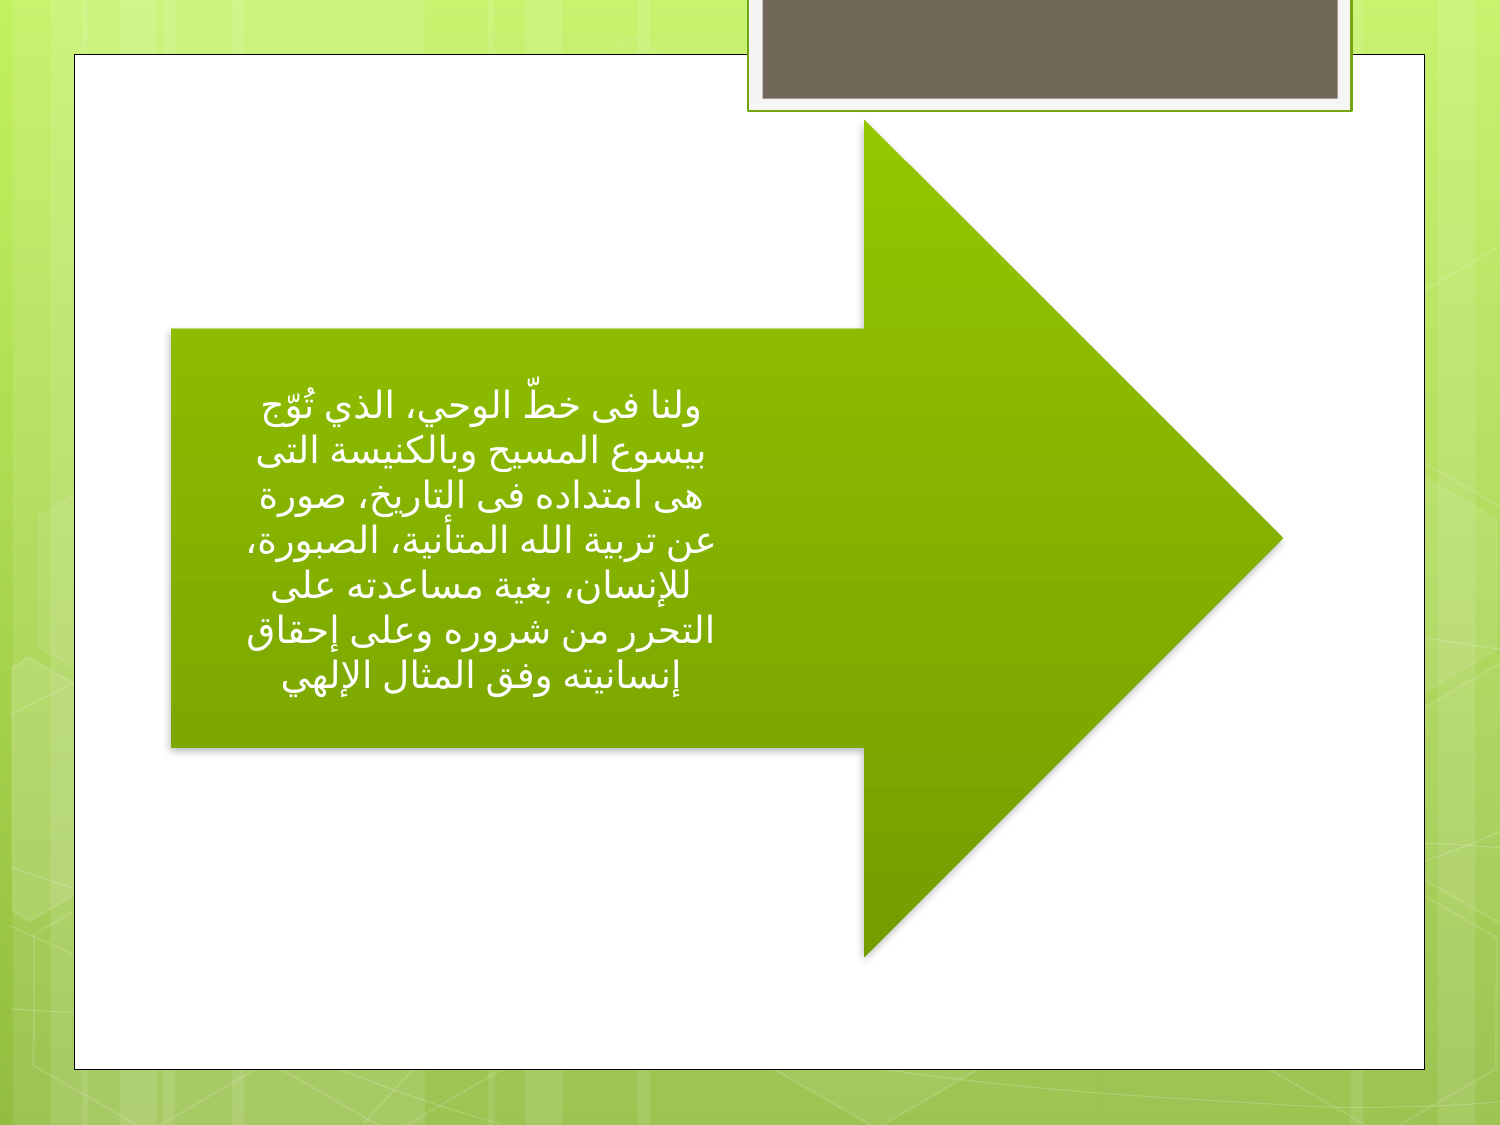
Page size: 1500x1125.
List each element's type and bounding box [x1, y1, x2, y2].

list [170, 119, 1284, 958]
